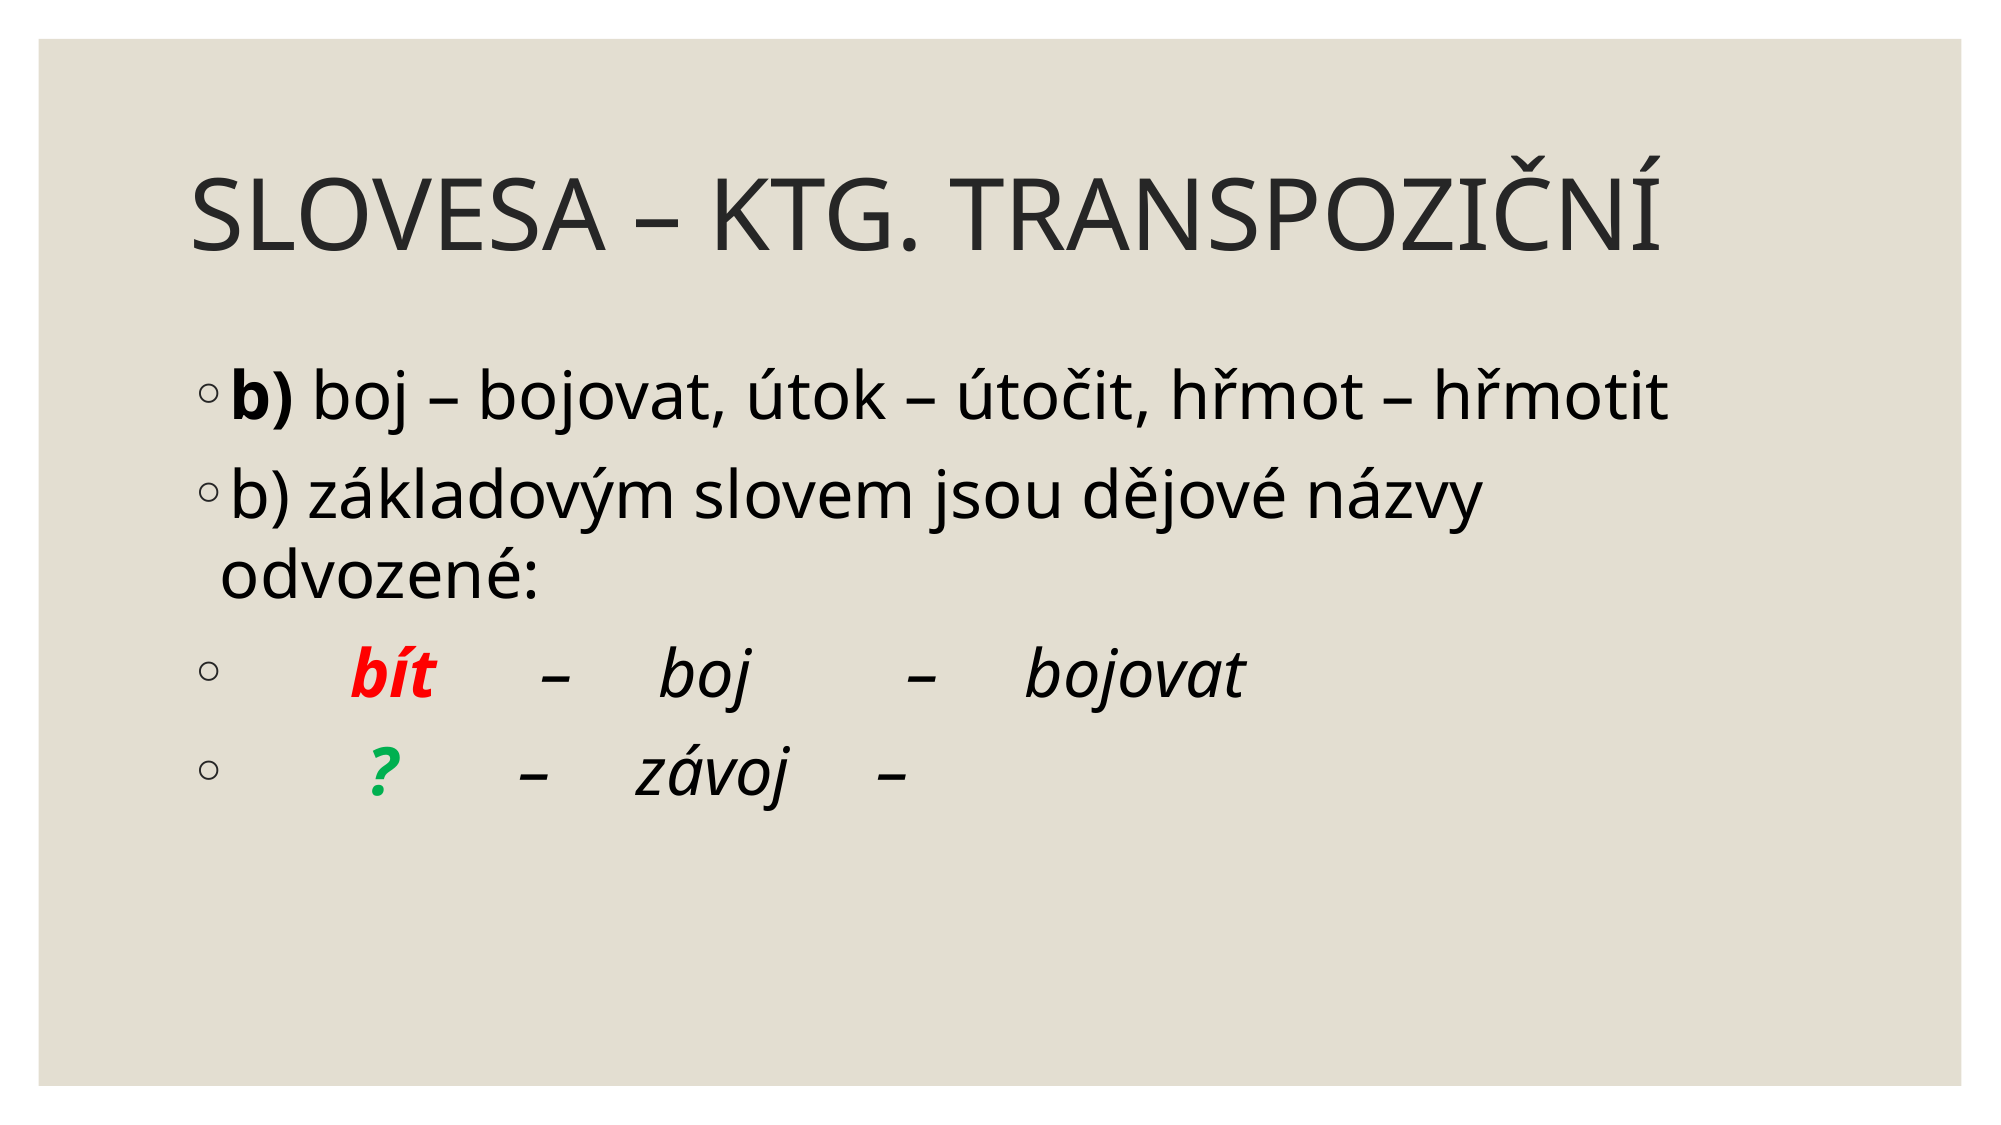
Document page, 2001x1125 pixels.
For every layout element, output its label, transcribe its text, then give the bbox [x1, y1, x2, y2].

list b) boj – bojovat, útok – útočit, hřmot – hřmotit b) základovým slovem jsou dějové názvy odvozené: bít – boj – bojovat ? – závoj – [174, 345, 1825, 990]
title SLOVESA – KTG. TRANSPOZIČNÍ [174, 105, 1825, 331]
